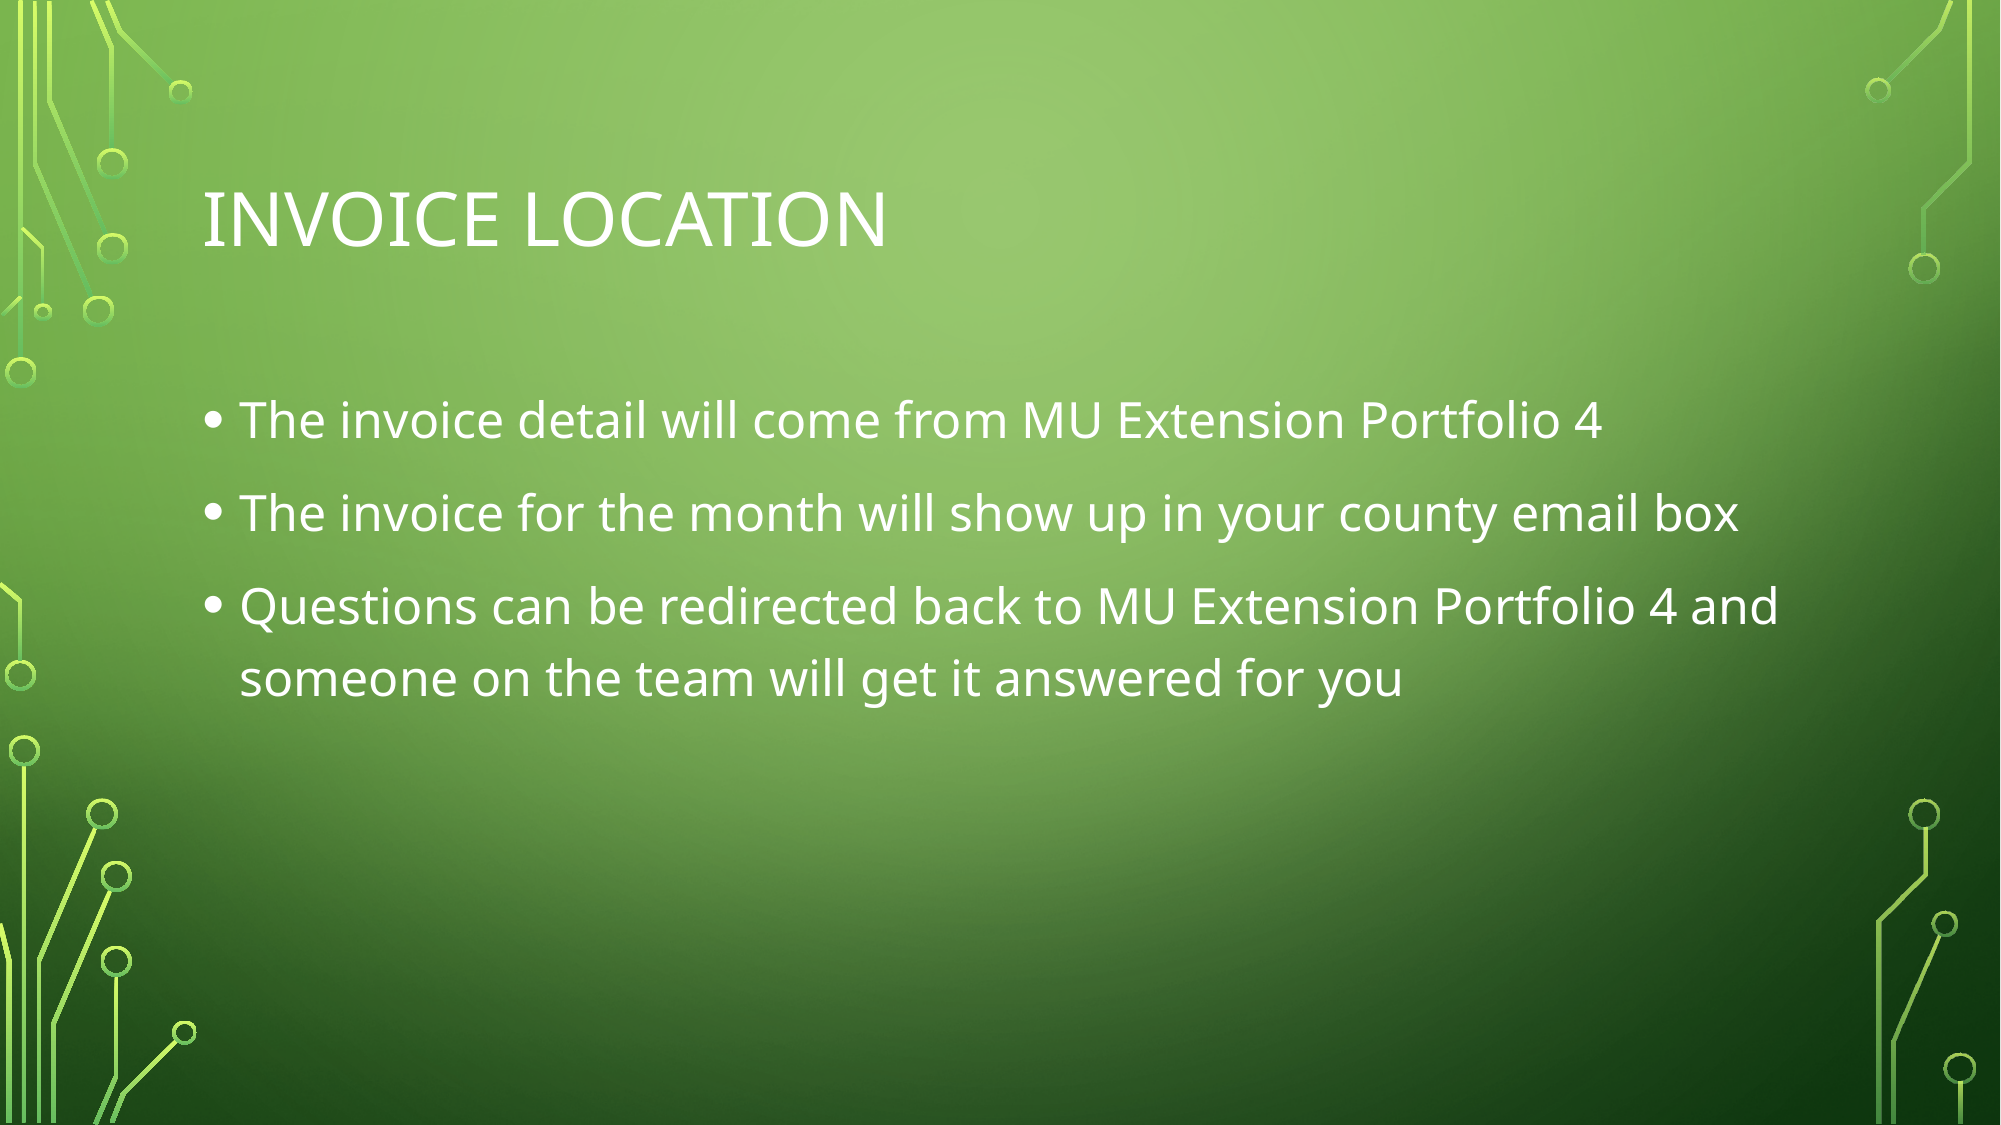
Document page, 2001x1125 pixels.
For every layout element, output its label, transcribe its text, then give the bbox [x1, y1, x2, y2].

list The invoice detail will come from MU Extension Portfolio 4 The invoice for the month will show up in your county email box Questions can be redirected back to MU Extension Portfolio 4 and someone on the team will get it answered for you [187, 369, 1813, 950]
title Invoice location [187, 101, 1813, 344]
